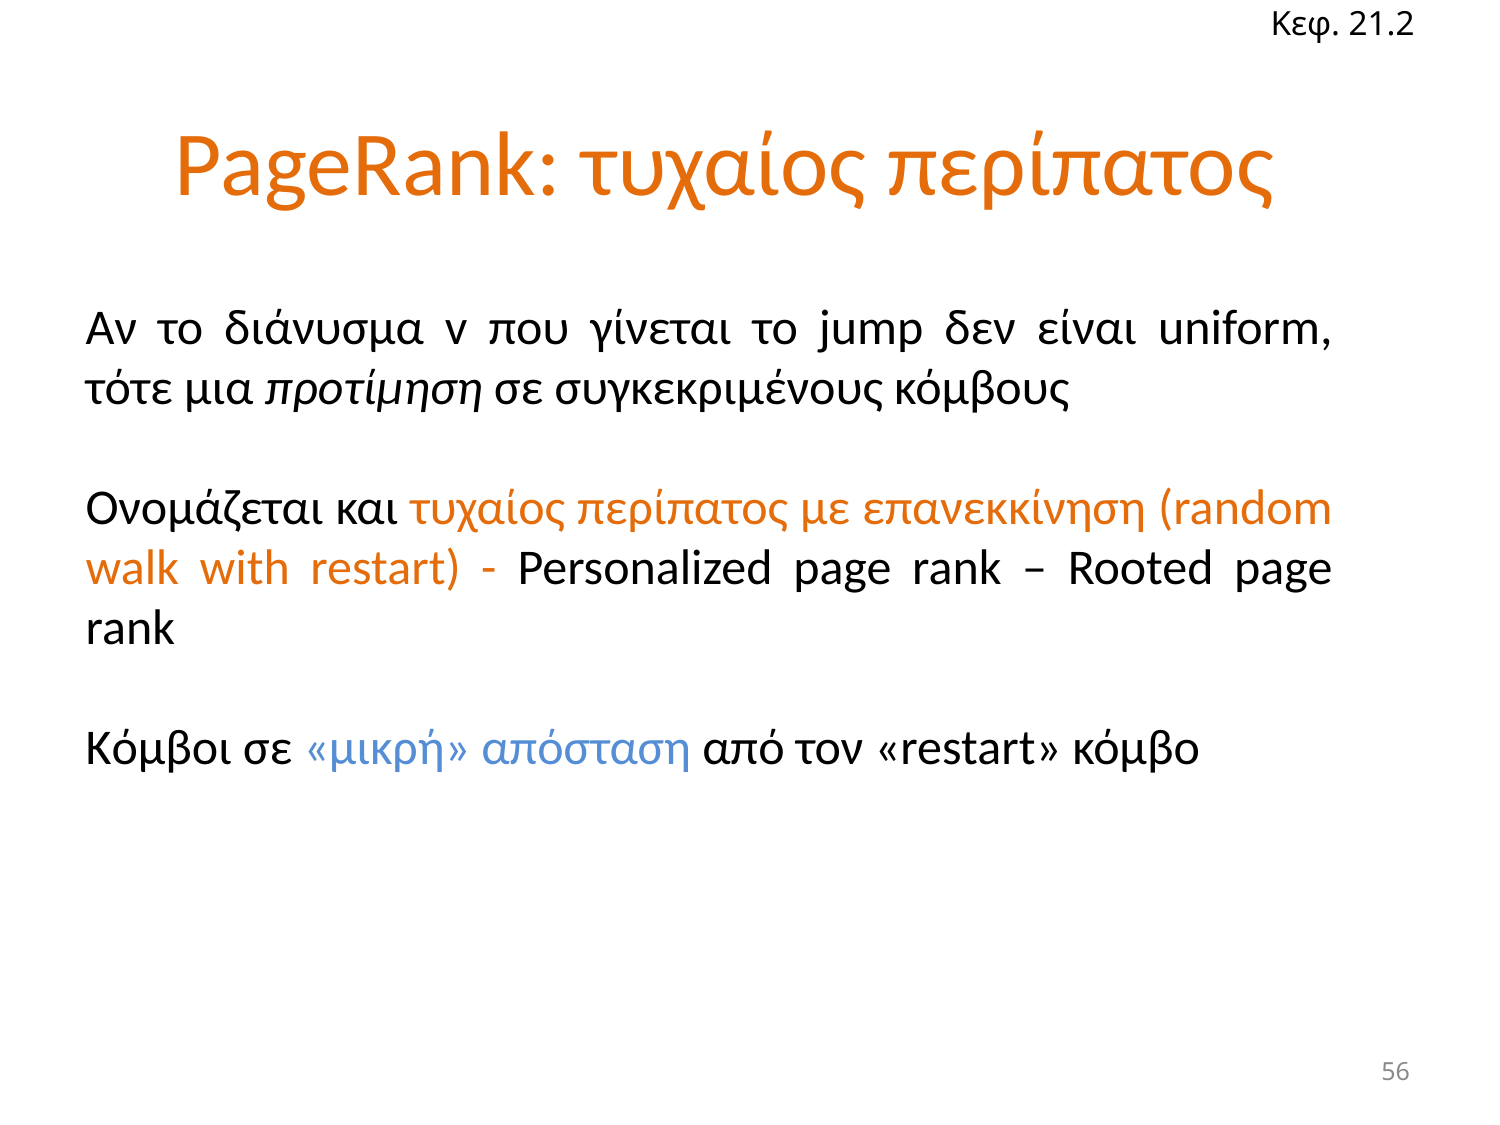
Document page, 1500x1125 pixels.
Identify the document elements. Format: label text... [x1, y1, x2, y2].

text_box Αν το διάνυσμα v που γίνεται το jump δεν είναι uniform, τότε μια προτίμηση σε συγκεκριμένους κόμβους Ονομάζεται και τυχαίος περίπατος με επανεκκίνηση (random walk with restart) - Personalized page rank – Rooted page rank Kόμβοι σε «μικρή» απόσταση από τον «restart» κόμβο [70, 287, 1348, 783]
text_box Κεφ. 21.2 [1255, 0, 1430, 50]
title PageRank: τυχαίος περίπατος [50, 65, 1400, 253]
slide_number 56 [1074, 1042, 1425, 1103]
